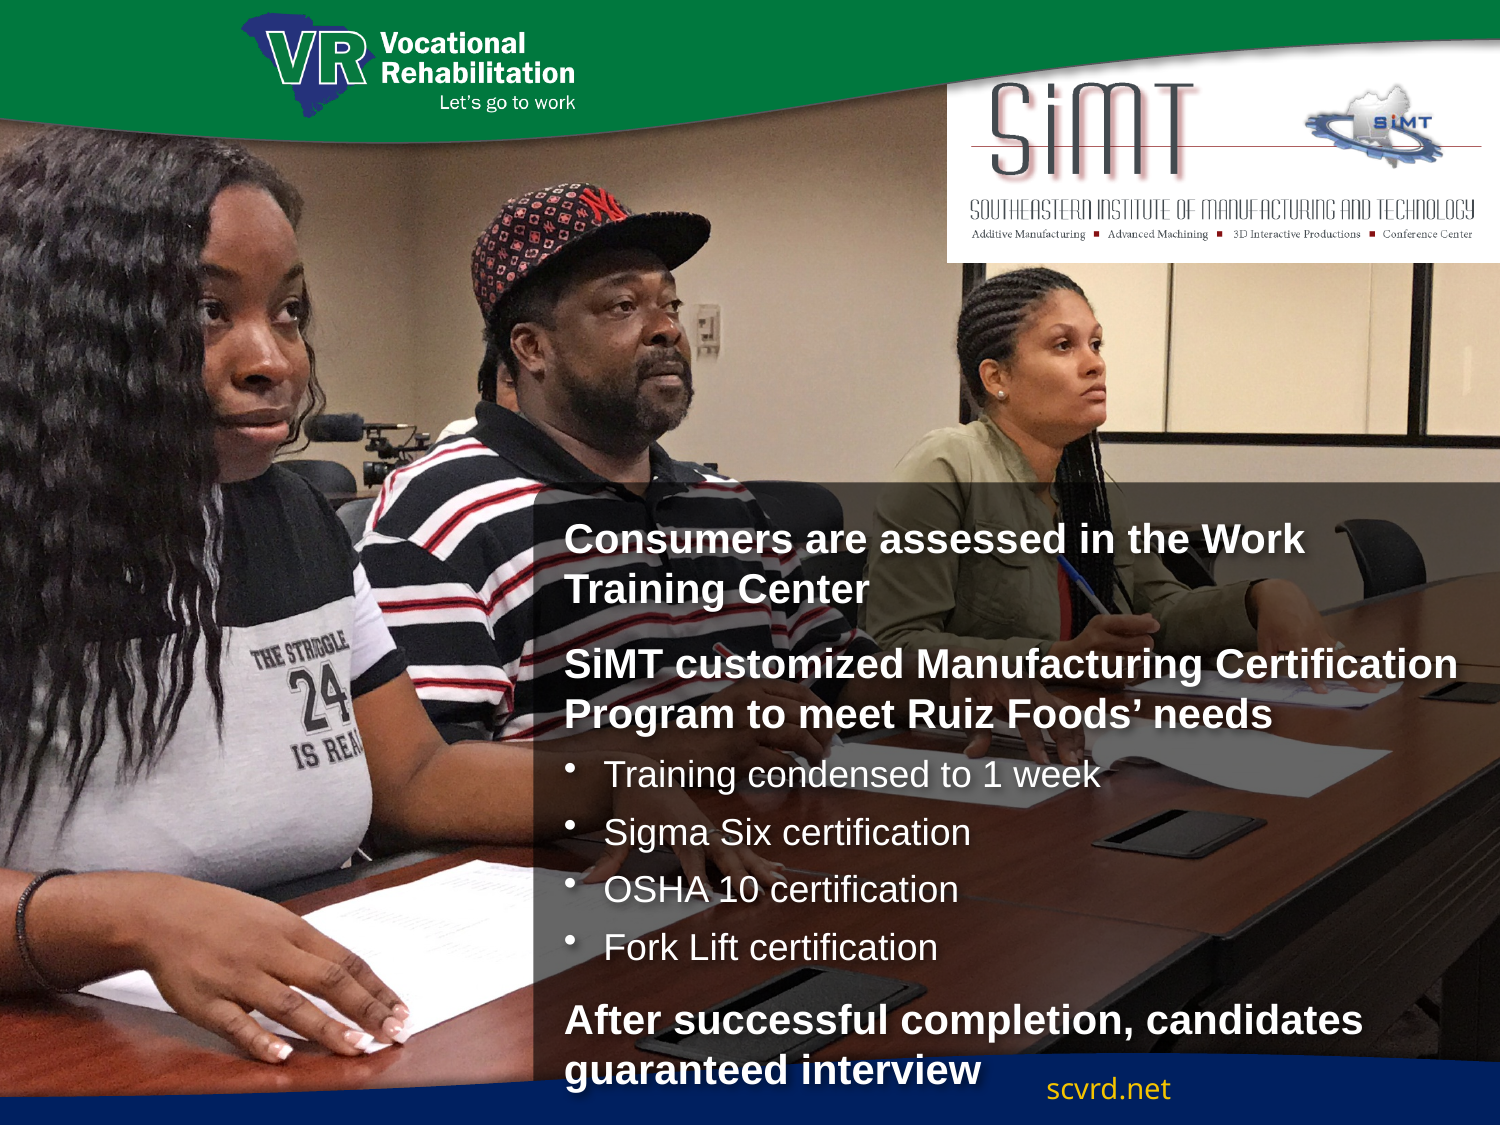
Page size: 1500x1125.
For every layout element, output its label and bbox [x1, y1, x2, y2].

text_box [0, 0, 1500, 1125]
